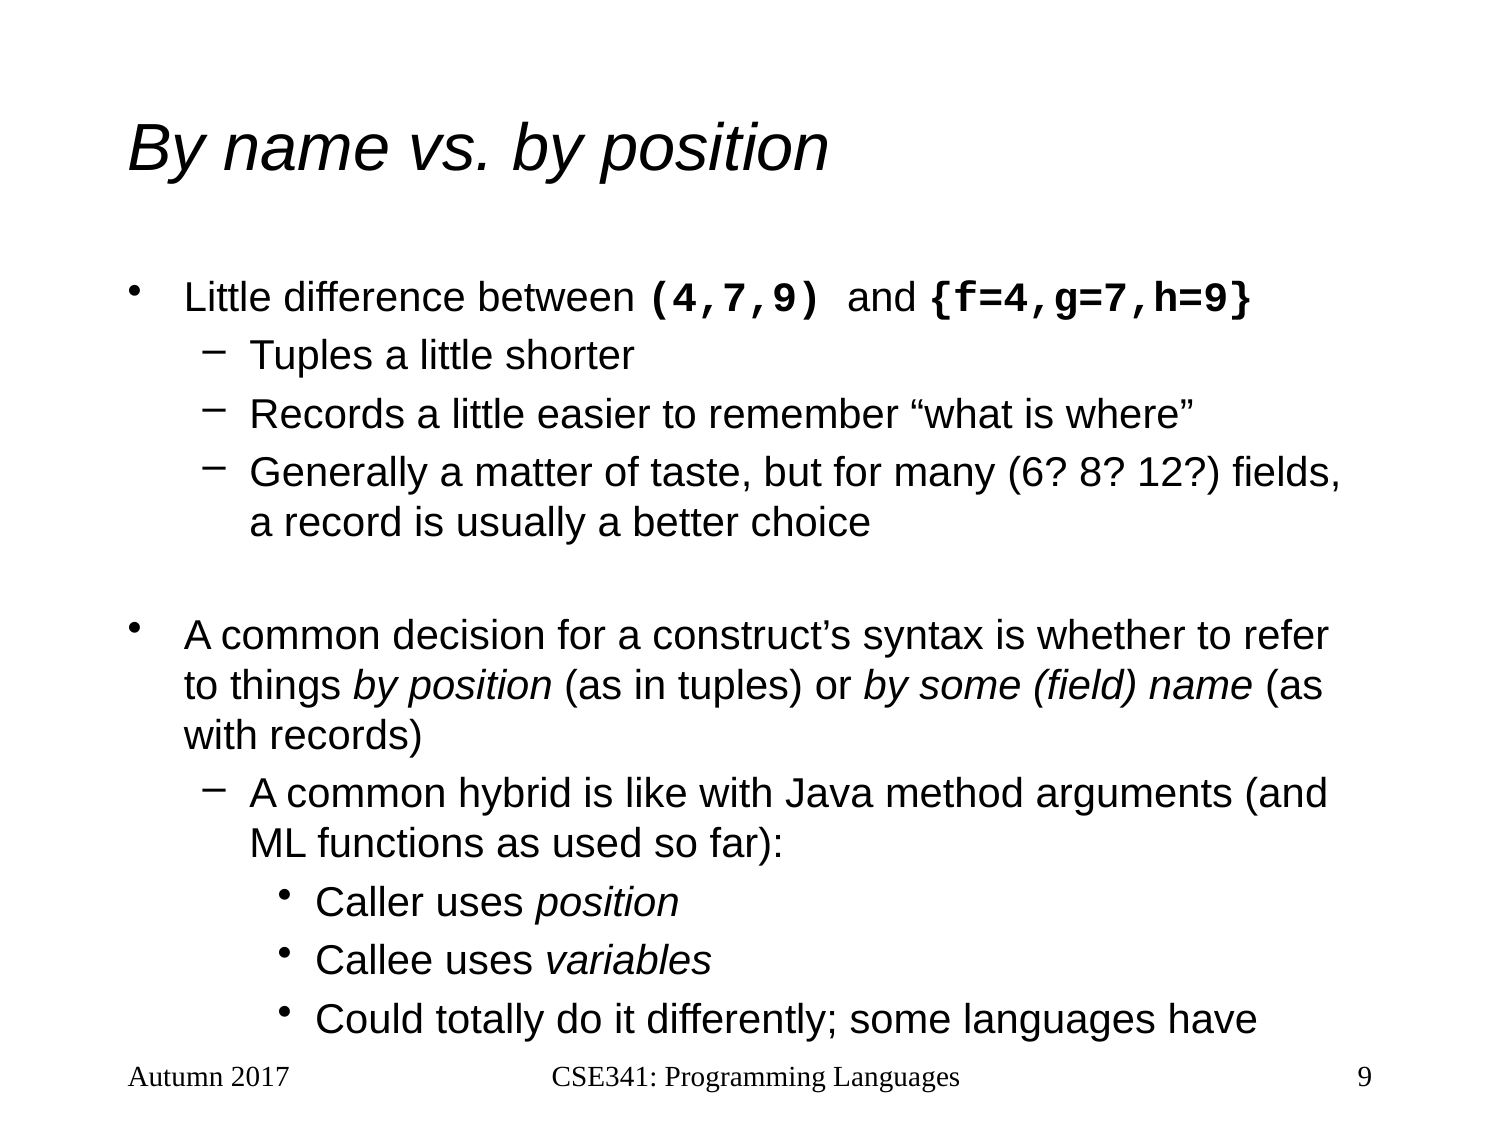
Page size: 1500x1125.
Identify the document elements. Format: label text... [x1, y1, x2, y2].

footer CSE341: Programming Languages [474, 1049, 1038, 1125]
title By name vs. by position [112, 49, 1388, 238]
slide_number 9 [1074, 1049, 1388, 1125]
slide_number Autumn 2017 [112, 1049, 426, 1125]
list Little difference between (4,7,9) and {f=4,g=7,h=9} Tuples a little shorter Records a little easier to remember “what is where” Generally a matter of taste, but for many (6? 8? 12?) fields, a record is usually a better choice A common decision for a construct’s syntax is whether to refer to things by position (as in tuples) or by some (field) name (as with records) A common hybrid is like with Java method arguments (and ML functions as used so far): Caller uses position Callee uses variables Could totally do it differently; some languages have [112, 262, 1388, 1001]
